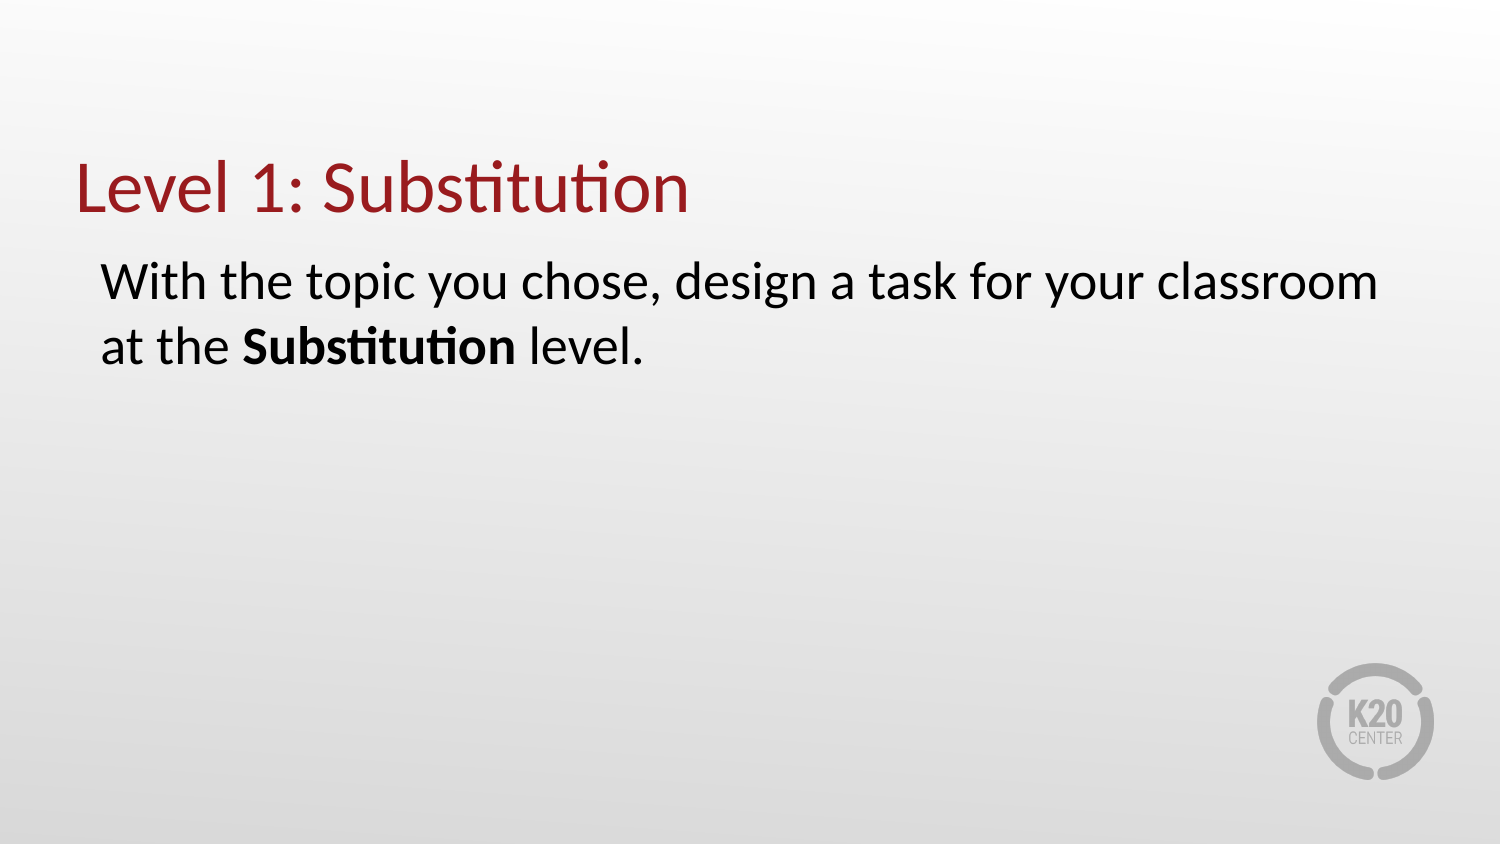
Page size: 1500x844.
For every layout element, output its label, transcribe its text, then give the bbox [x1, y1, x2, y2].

list With the topic you chose, design a task for your classroom at the Substitution level. [75, 238, 1425, 779]
title Level 1: Substitution [75, 86, 1425, 228]
picture [1300, 646, 1451, 797]
